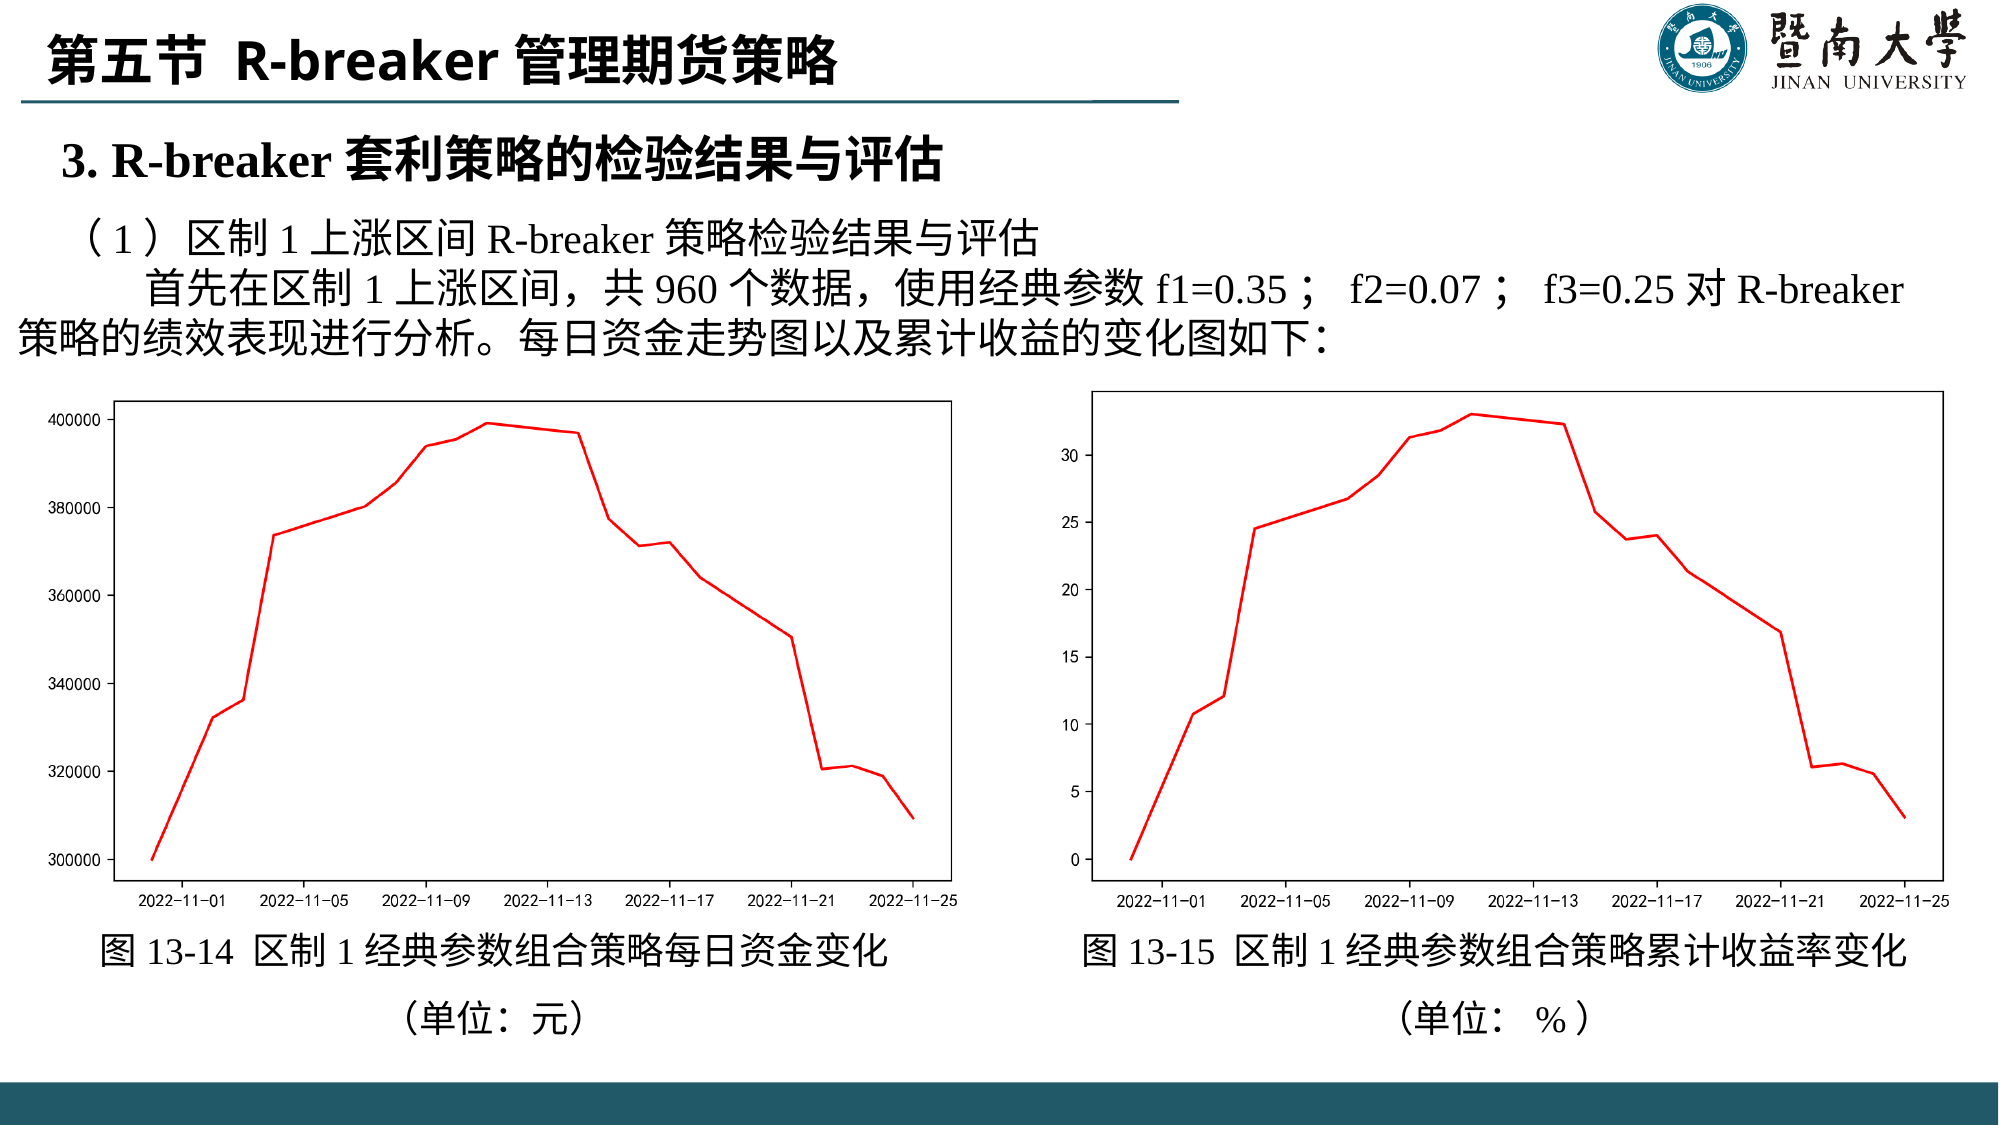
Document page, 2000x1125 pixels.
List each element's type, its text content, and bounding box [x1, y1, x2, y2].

text_box 图13-15 区制1经典参数组合策略累计收益率变化 （单位：%） [994, 897, 1952, 1047]
picture [1657, 3, 1967, 93]
text_box 第五节 R-breaker管理期货策略 [31, 19, 1547, 89]
picture [1058, 388, 1951, 916]
picture [37, 396, 966, 916]
text_box 3. R-breaker套利策略的检验结果与评估 （1）区制1上涨区间R-breaker策略检验结果与评估 首先在区制1上涨区间，共960个数据，使用经典参数f1=0.35；f2=0.07；f3=0.25对R-breaker策略的绩效表现进行分析。每日资金走势图以及累计收益的变化图如下： [2, 89, 1952, 370]
text_box 图13-14 区制1经典参数组合策略每日资金变化 （单位：元） [67, 924, 922, 1047]
picture [1675, 21, 1730, 76]
